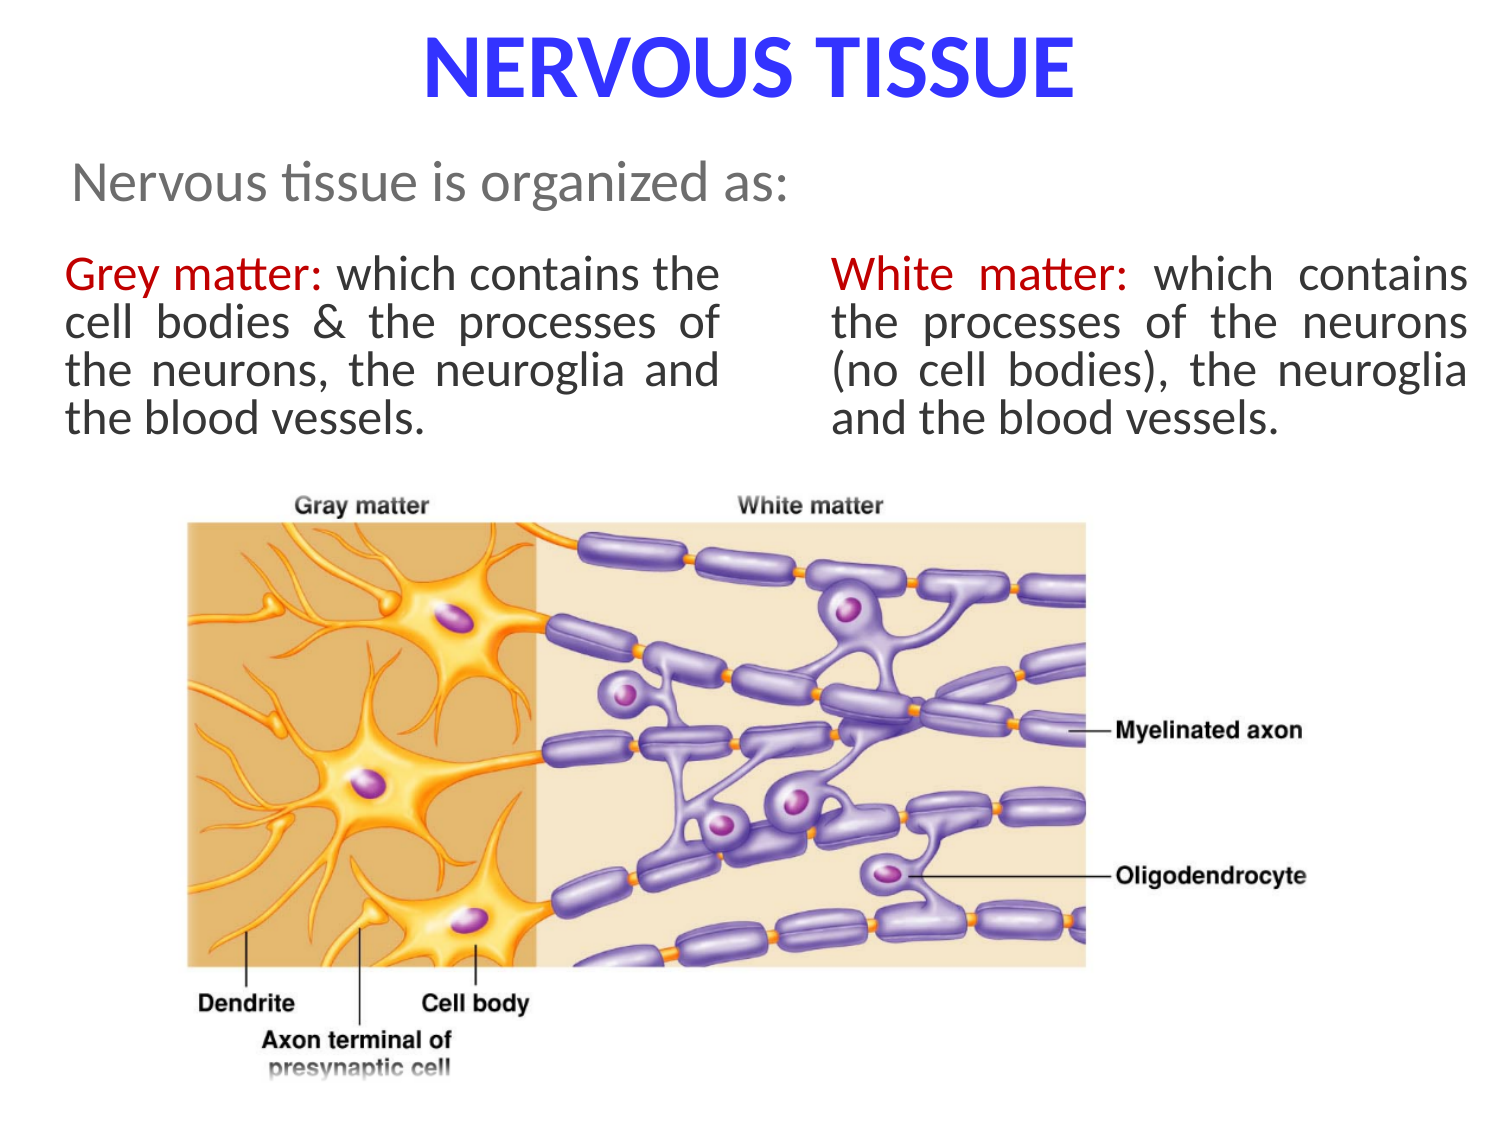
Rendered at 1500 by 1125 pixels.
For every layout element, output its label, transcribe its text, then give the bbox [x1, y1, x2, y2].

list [166, 480, 1328, 1086]
text_box Grey matter: which contains the cell bodies & the processes of the neurons, the neuroglia and the blood vessels. [49, 245, 736, 452]
text_box White matter: which contains the processes of the neurons (no cell bodies), the neuroglia and the blood vessels. [816, 245, 1484, 452]
text_box Nervous tissue is organized as: [56, 135, 1377, 225]
title NERVOUS TISSUE [0, 0, 1500, 122]
